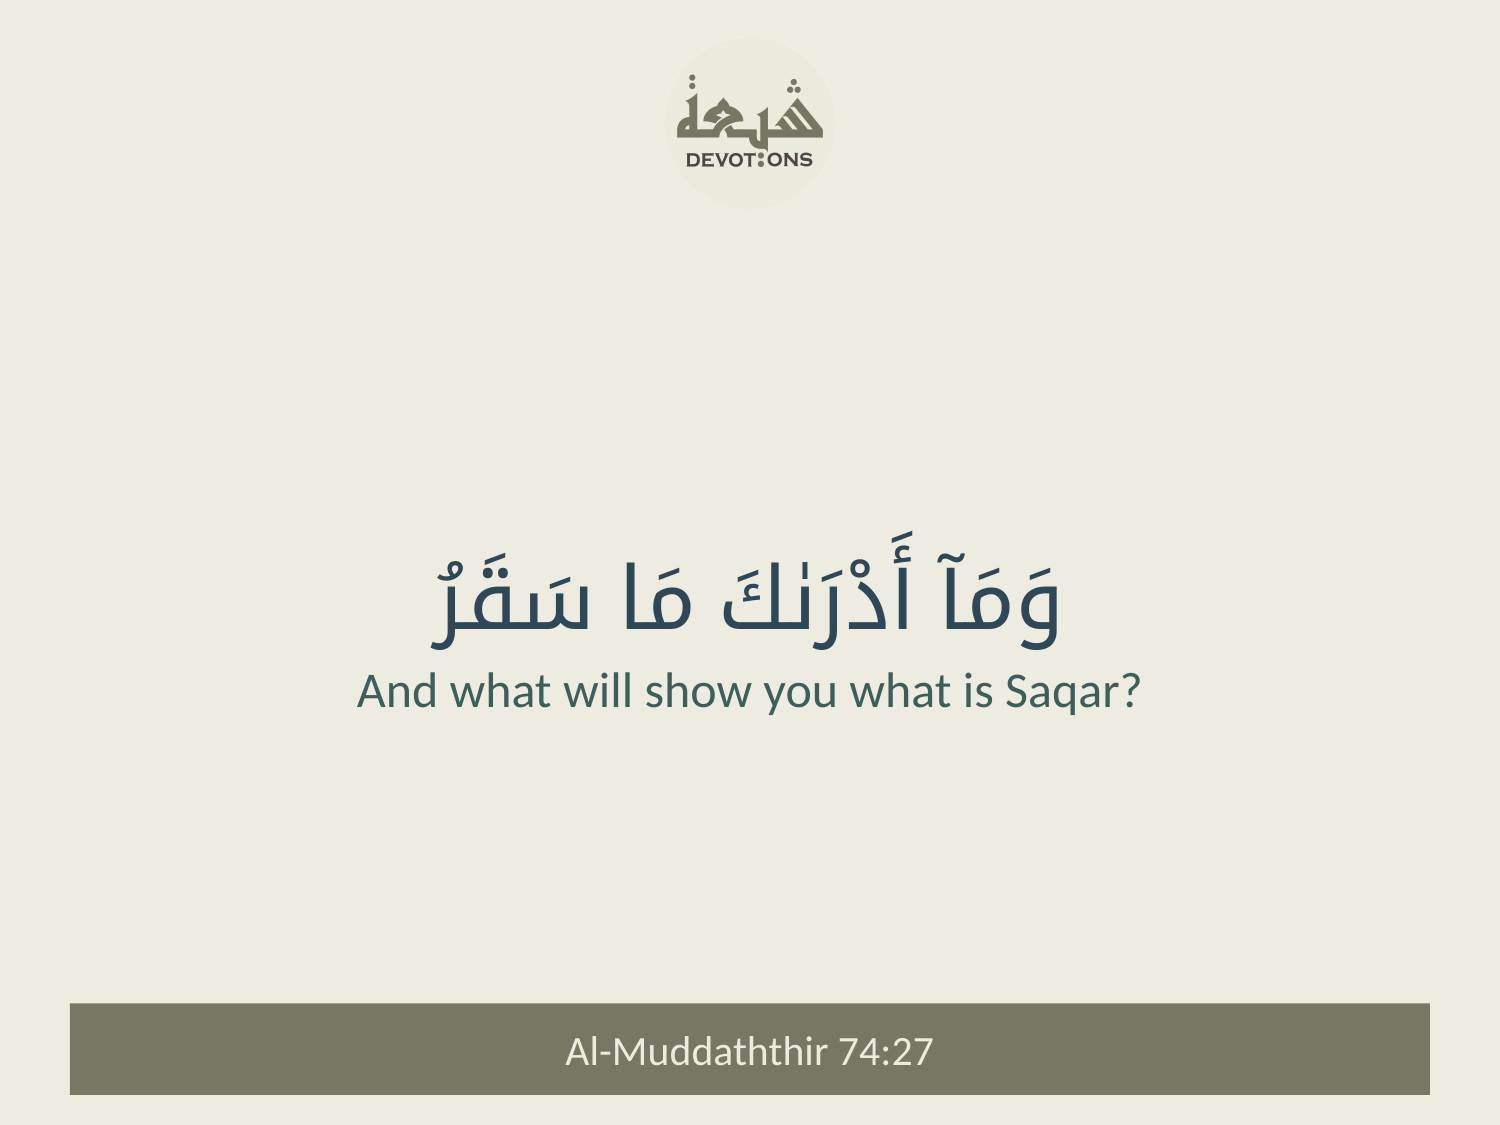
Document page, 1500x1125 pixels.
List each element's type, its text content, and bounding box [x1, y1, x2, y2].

list Al-Muddaththir 74:27 [69, 1003, 1430, 1095]
picture [656, 29, 844, 203]
list وَمَآ أَدْرَىٰكَ مَا سَقَرُ And what will show you what is Saqar? [69, 203, 1430, 1003]
